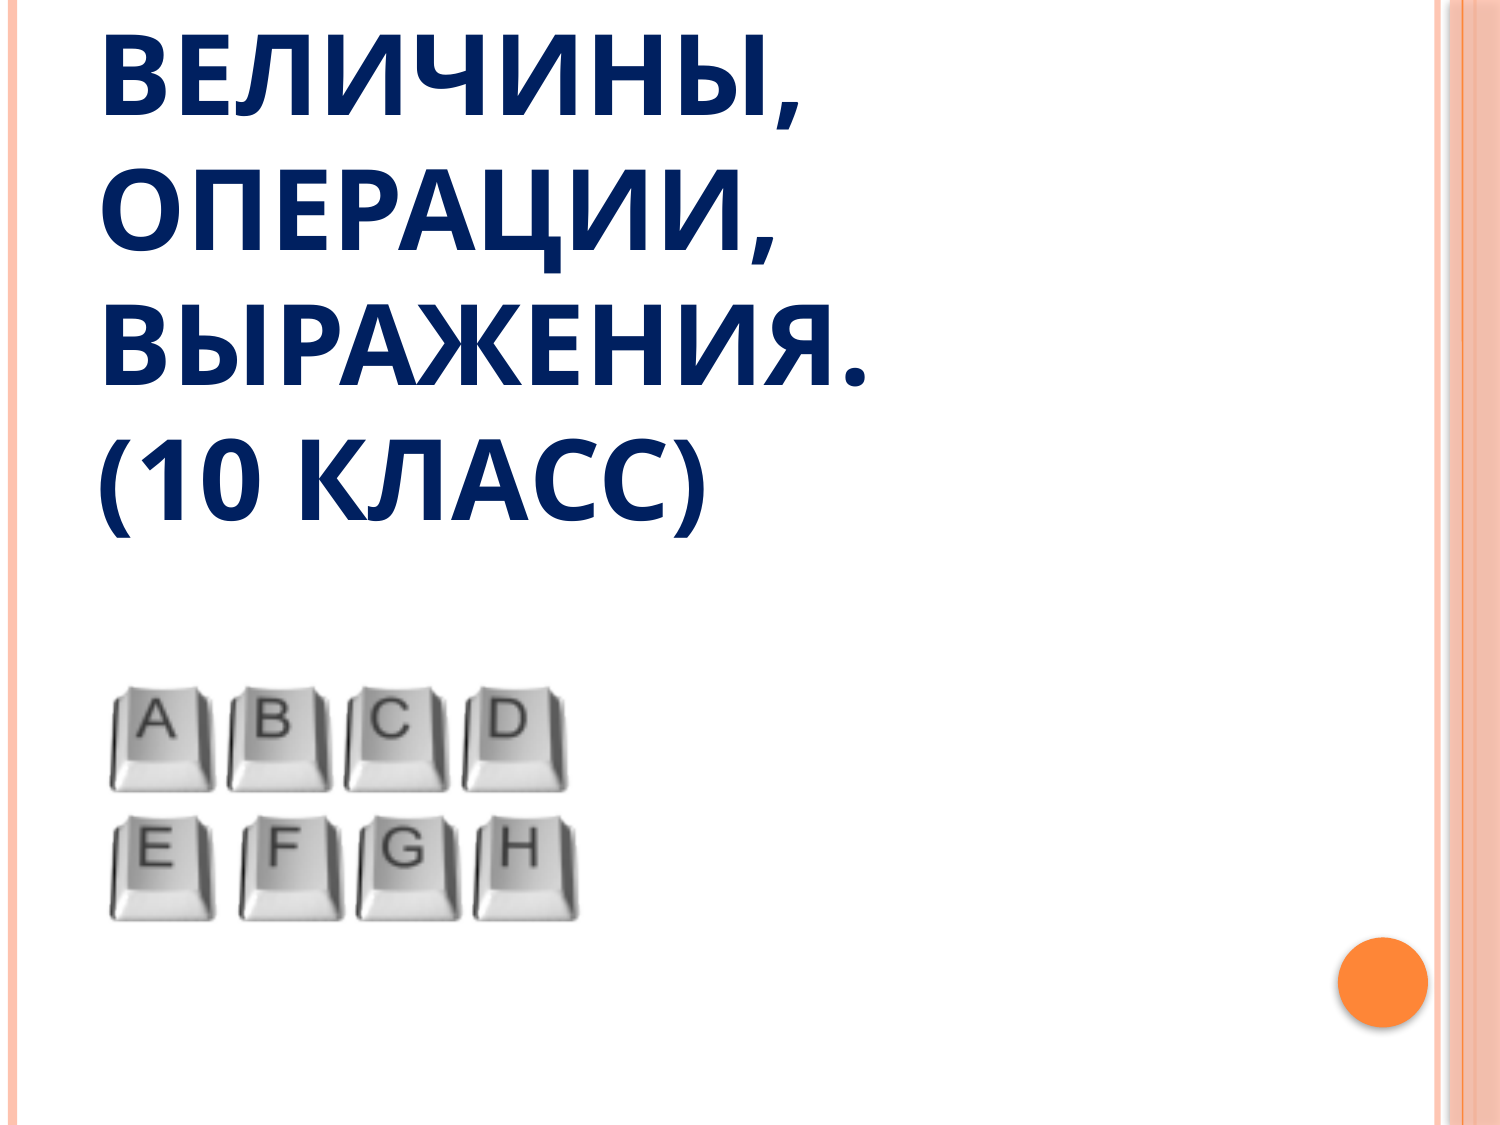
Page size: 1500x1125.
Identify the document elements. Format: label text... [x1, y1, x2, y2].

picture [233, 807, 587, 927]
title Логические величины, операции, выражения. (10 класс) [82, 363, 1432, 551]
picture [104, 807, 224, 927]
picture [104, 679, 575, 798]
